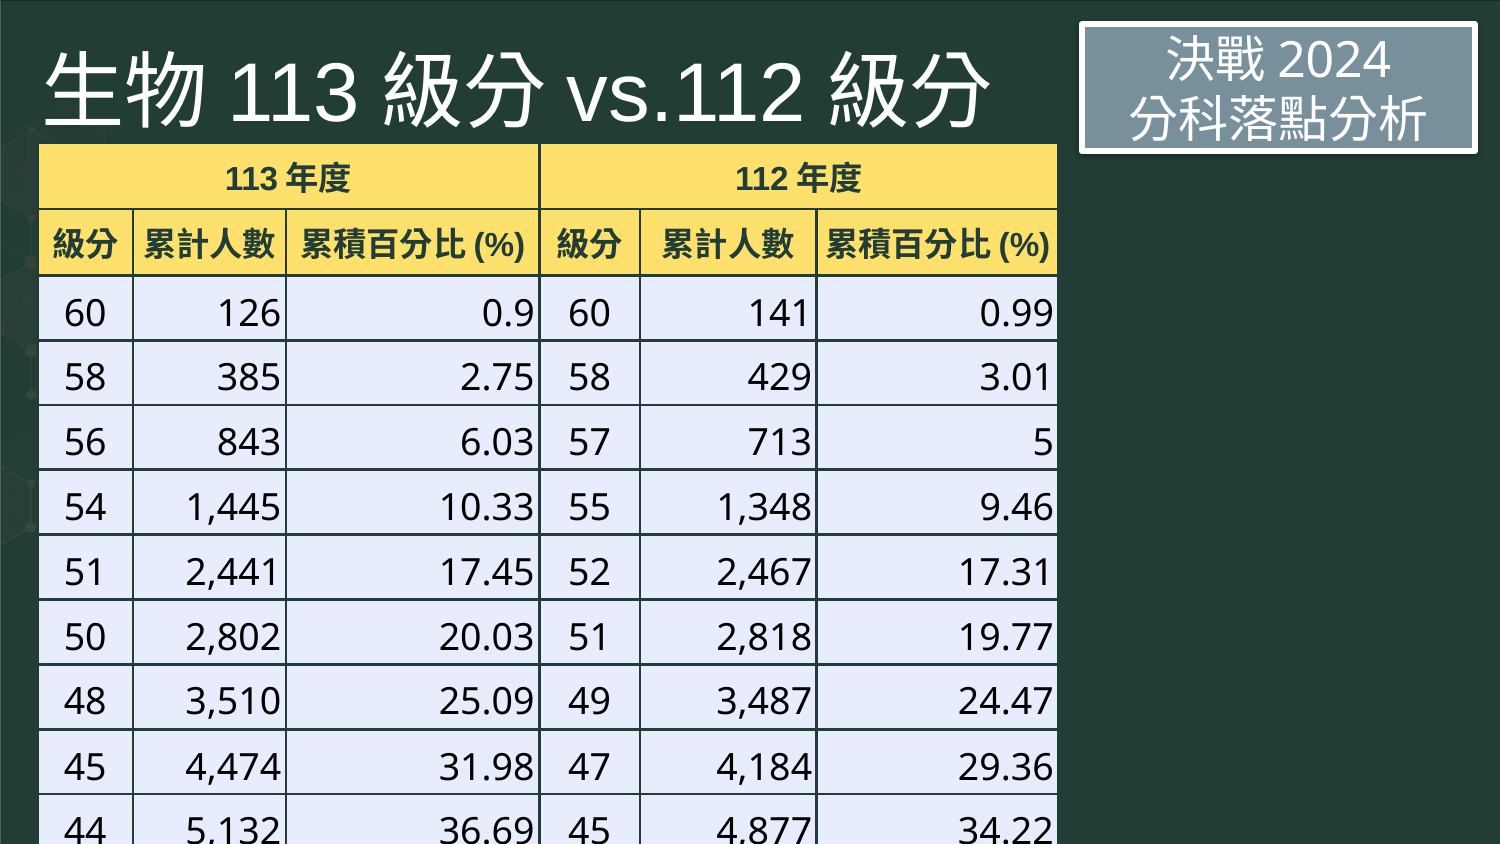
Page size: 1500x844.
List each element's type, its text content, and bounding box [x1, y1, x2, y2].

table_cell 51 [39, 536, 132, 598]
table_header 113年度 [39, 144, 538, 208]
table_cell 5,132 [134, 795, 285, 844]
table_cell 級分 [39, 210, 132, 274]
table_cell 0.99 [818, 277, 1057, 339]
table_cell 51 [541, 601, 639, 663]
table_cell 47 [541, 731, 639, 793]
table_cell 58 [541, 342, 639, 404]
table_cell 52 [541, 536, 639, 598]
picture [0, 0, 1500, 844]
table_cell 44 [39, 795, 132, 844]
table_cell 429 [641, 342, 815, 404]
table_cell 2,818 [641, 601, 815, 663]
table_cell 54 [39, 471, 132, 533]
table_cell 19.77 [818, 601, 1057, 663]
table_cell 0.9 [287, 277, 538, 339]
title 生物113級分vs.112級分 [26, 23, 1424, 165]
table_cell 55 [541, 471, 639, 533]
table_cell 4,877 [641, 795, 815, 844]
table_cell 34.22 [818, 795, 1057, 844]
table_cell 17.31 [818, 536, 1057, 598]
table_cell 60 [541, 277, 639, 339]
table_cell 57 [541, 406, 639, 468]
table_cell 49 [541, 666, 639, 728]
table_cell 141 [641, 277, 815, 339]
table_cell 31.98 [287, 731, 538, 793]
table_cell 843 [134, 406, 285, 468]
table_cell 3,510 [134, 666, 285, 728]
table_cell 4,474 [134, 731, 285, 793]
table_cell 1,445 [134, 471, 285, 533]
table_cell 2.75 [287, 342, 538, 404]
table_cell 4,184 [641, 731, 815, 793]
table_cell 5 [818, 406, 1057, 468]
table_cell 58 [39, 342, 132, 404]
table_cell 6.03 [287, 406, 538, 468]
table_cell 56 [39, 406, 132, 468]
table_cell 45 [541, 795, 639, 844]
table_cell 20.03 [287, 601, 538, 663]
table_cell 2,802 [134, 601, 285, 663]
table_cell 48 [39, 666, 132, 728]
table_cell 3.01 [818, 342, 1057, 404]
table_cell 36.69 [287, 795, 538, 844]
table_cell 60 [39, 277, 132, 339]
table_cell 50 [39, 601, 132, 663]
table_cell 17.45 [287, 536, 538, 598]
table_cell 累計人數 [134, 210, 285, 274]
table_cell 2,467 [641, 536, 815, 598]
table_cell 累計人數 [641, 210, 815, 274]
table_cell 9.46 [818, 471, 1057, 533]
table_cell 累積百分比(%) [818, 210, 1057, 274]
table_cell 126 [134, 277, 285, 339]
table_cell 3,487 [641, 666, 815, 728]
table_cell 45 [39, 731, 132, 793]
table_cell 29.36 [818, 731, 1057, 793]
table_cell 385 [134, 342, 285, 404]
table_cell 713 [641, 406, 815, 468]
table_cell 25.09 [287, 666, 538, 728]
table_cell 1,348 [641, 471, 815, 533]
table_cell 級分 [541, 210, 639, 274]
table_cell 10.33 [287, 471, 538, 533]
table_cell 24.47 [818, 666, 1057, 728]
table_cell 2,441 [134, 536, 285, 598]
table_header 112年度 [541, 144, 1057, 208]
table_cell 累積百分比(%) [287, 210, 538, 274]
text_box 決戰2024 分科落點分析 [1081, 24, 1475, 151]
